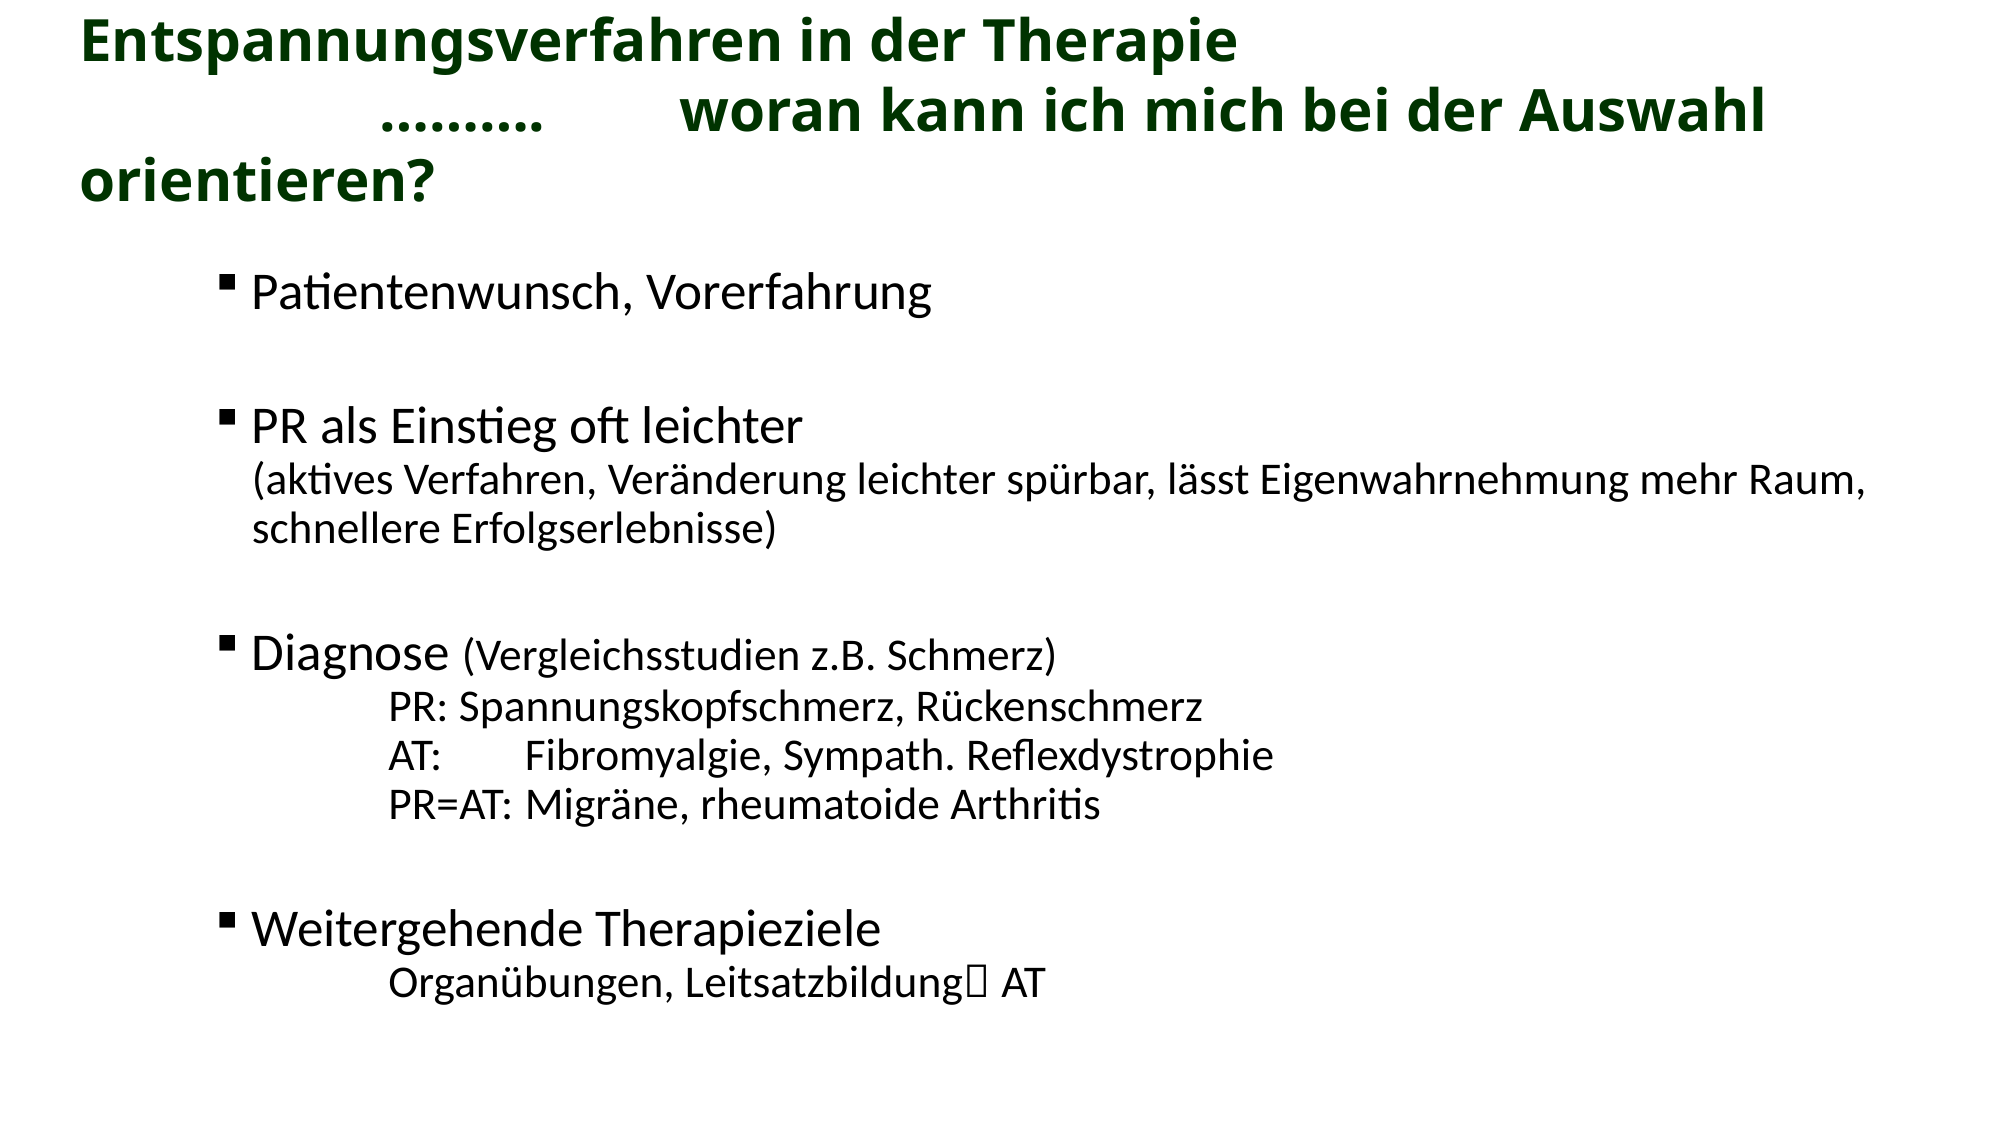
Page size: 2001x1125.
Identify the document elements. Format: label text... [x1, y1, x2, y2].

list Patientenwunsch, Vorerfahrung PR als Einstieg oft leichter (aktives Verfahren, Veränderung leichter spürbar, lässt Eigenwahrnehmung mehr Raum, schnellere Erfolgserlebnisse) Diagnose (Vergleichsstudien z.B. Schmerz) PR: Spannungskopfschmerz, Rückenschmerz AT: Fibromyalgie, Sympath. Reflexdystrophie PR=AT: Migräne, rheumatoide Arthritis Weitergehende Therapieziele Organübungen, Leitsatzbildung AT [200, 256, 1899, 1019]
text_box Entspannungsverfahren in der Therapie ………. woran kann ich mich bei der Auswahl orientieren? [64, 66, 1805, 221]
